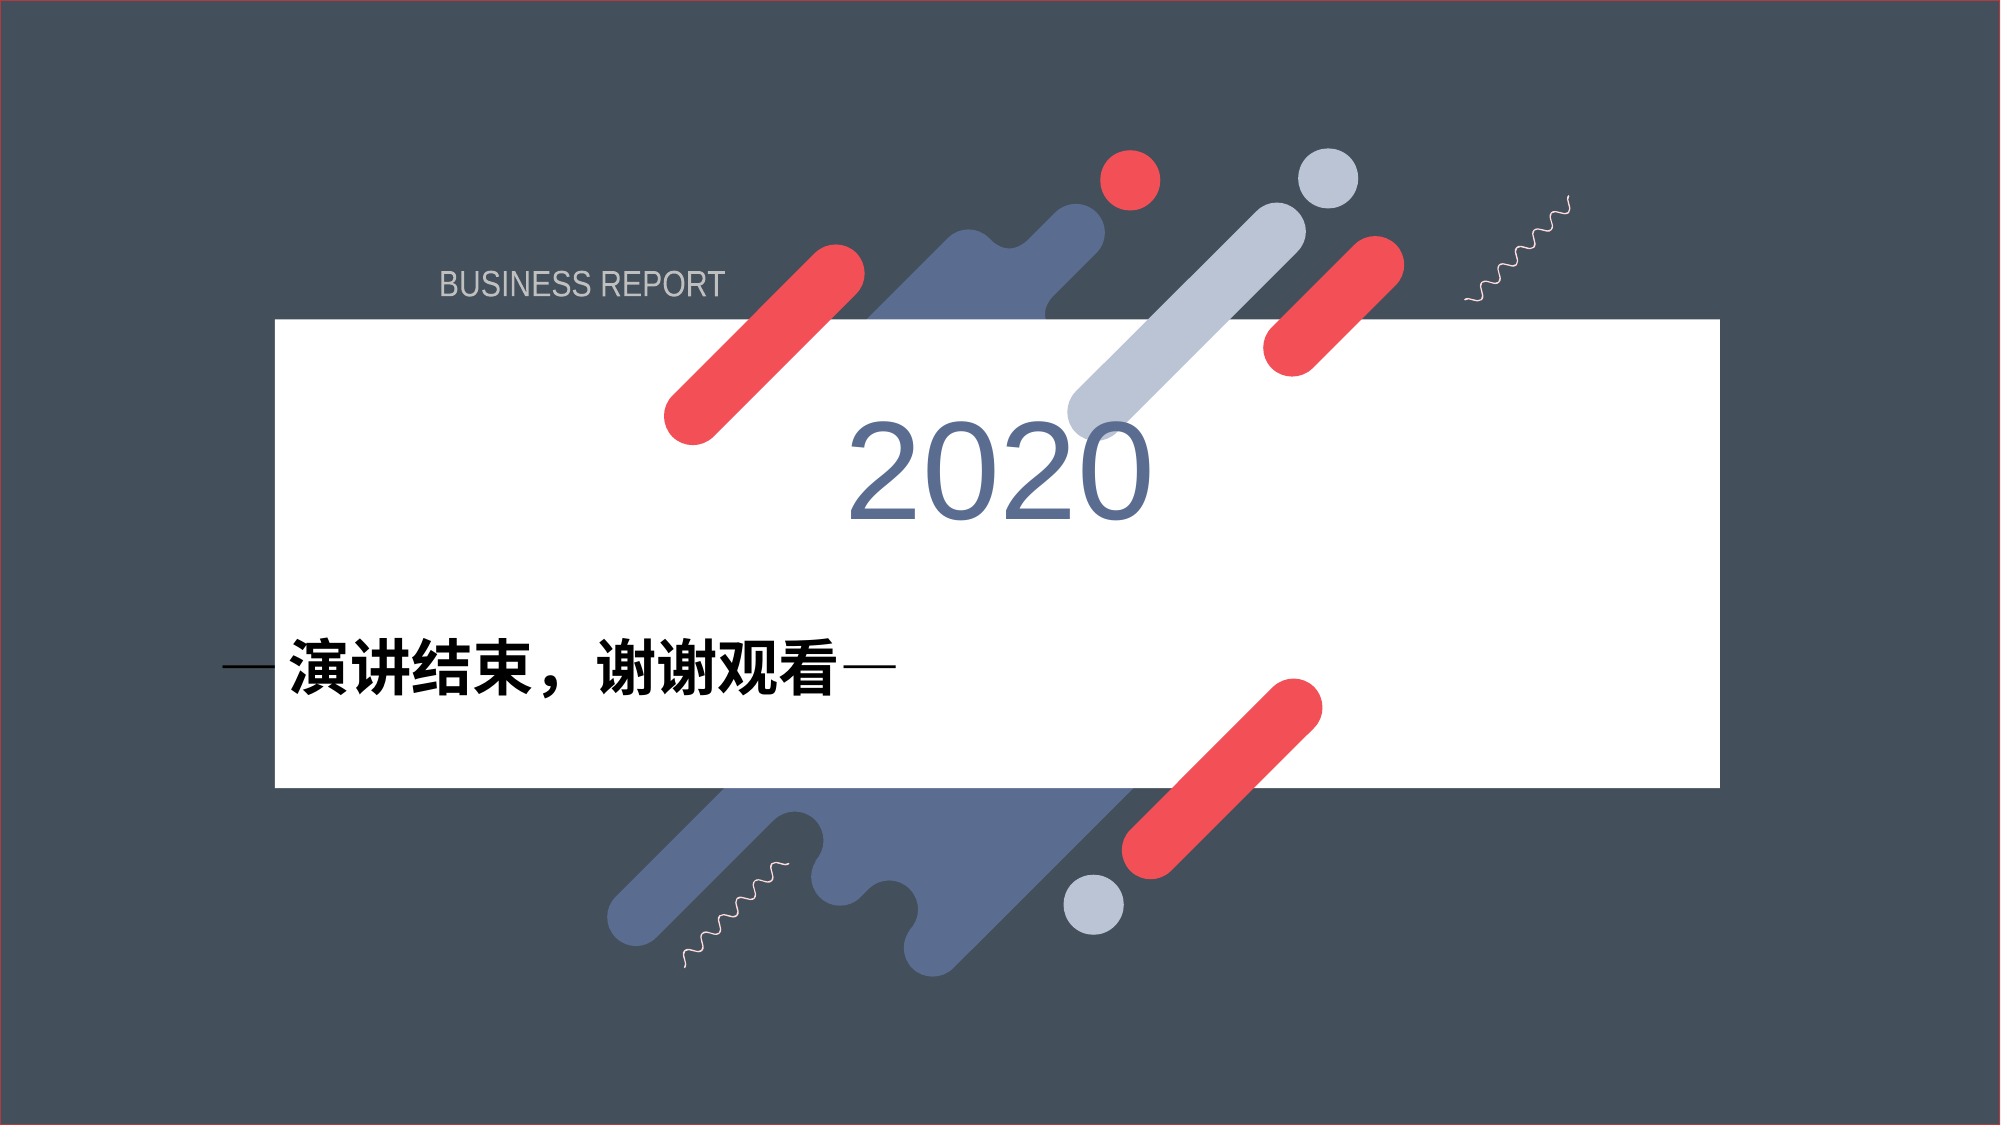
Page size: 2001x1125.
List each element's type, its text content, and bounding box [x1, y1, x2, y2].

title —演讲结束，谢谢观看— [192, 605, 1839, 776]
subtitle 2020 [786, 391, 1214, 559]
